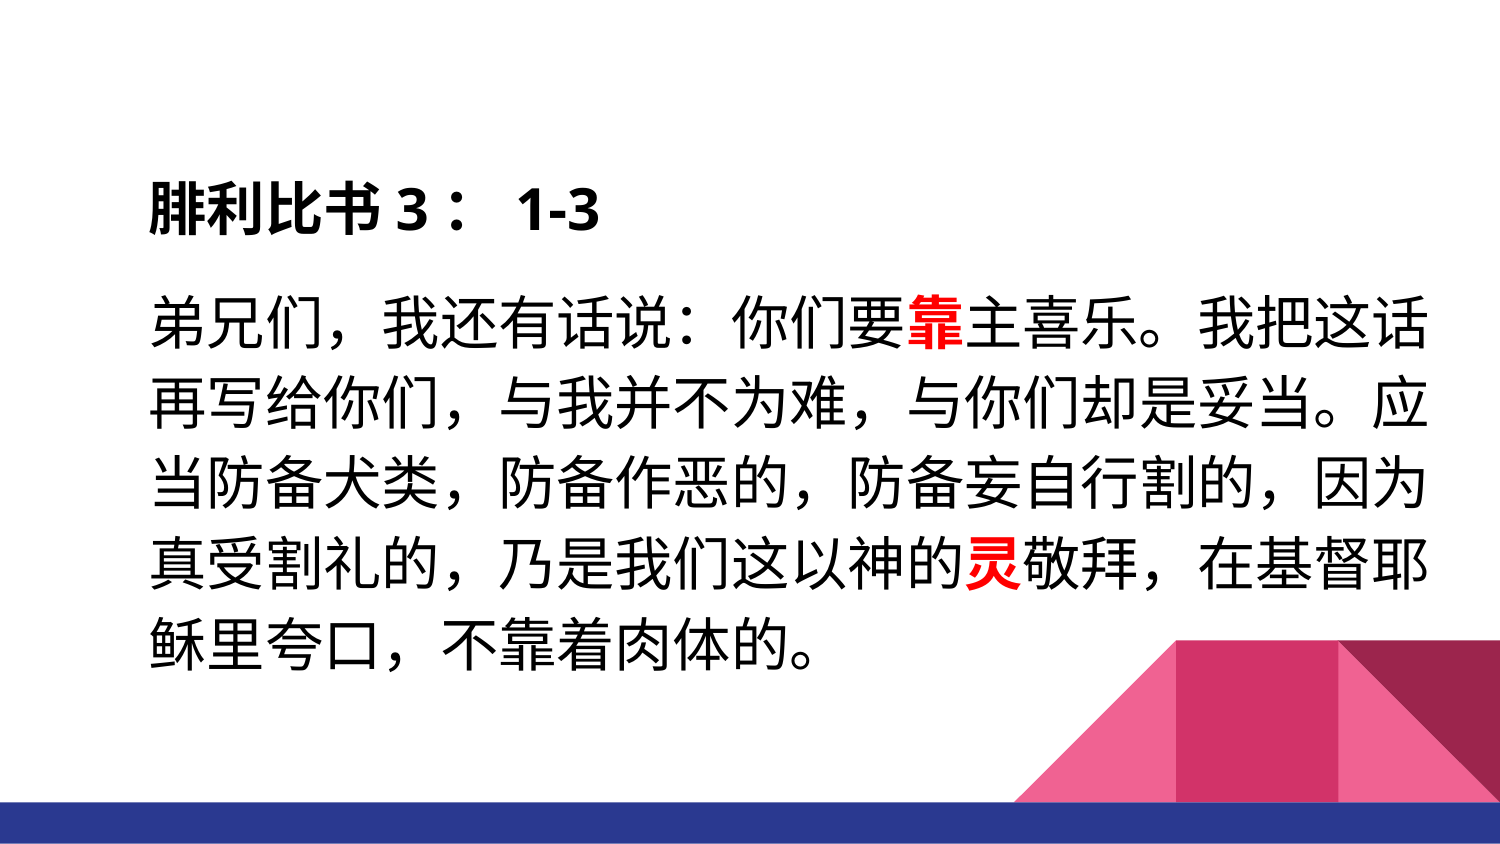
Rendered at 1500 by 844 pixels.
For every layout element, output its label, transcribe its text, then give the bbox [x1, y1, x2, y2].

list 腓利比书3：1-3 弟兄们，我还有话说：你们要靠主喜乐。我把这话再写给你们，与我并不为难，与你们却是妥当。应当防备犬类，防备作恶的，防备妄自行割的，因为真受割礼的，乃是我们这以神的灵敬拜，在基督耶稣里夸口，不靠着肉体的。 [133, 146, 1449, 750]
